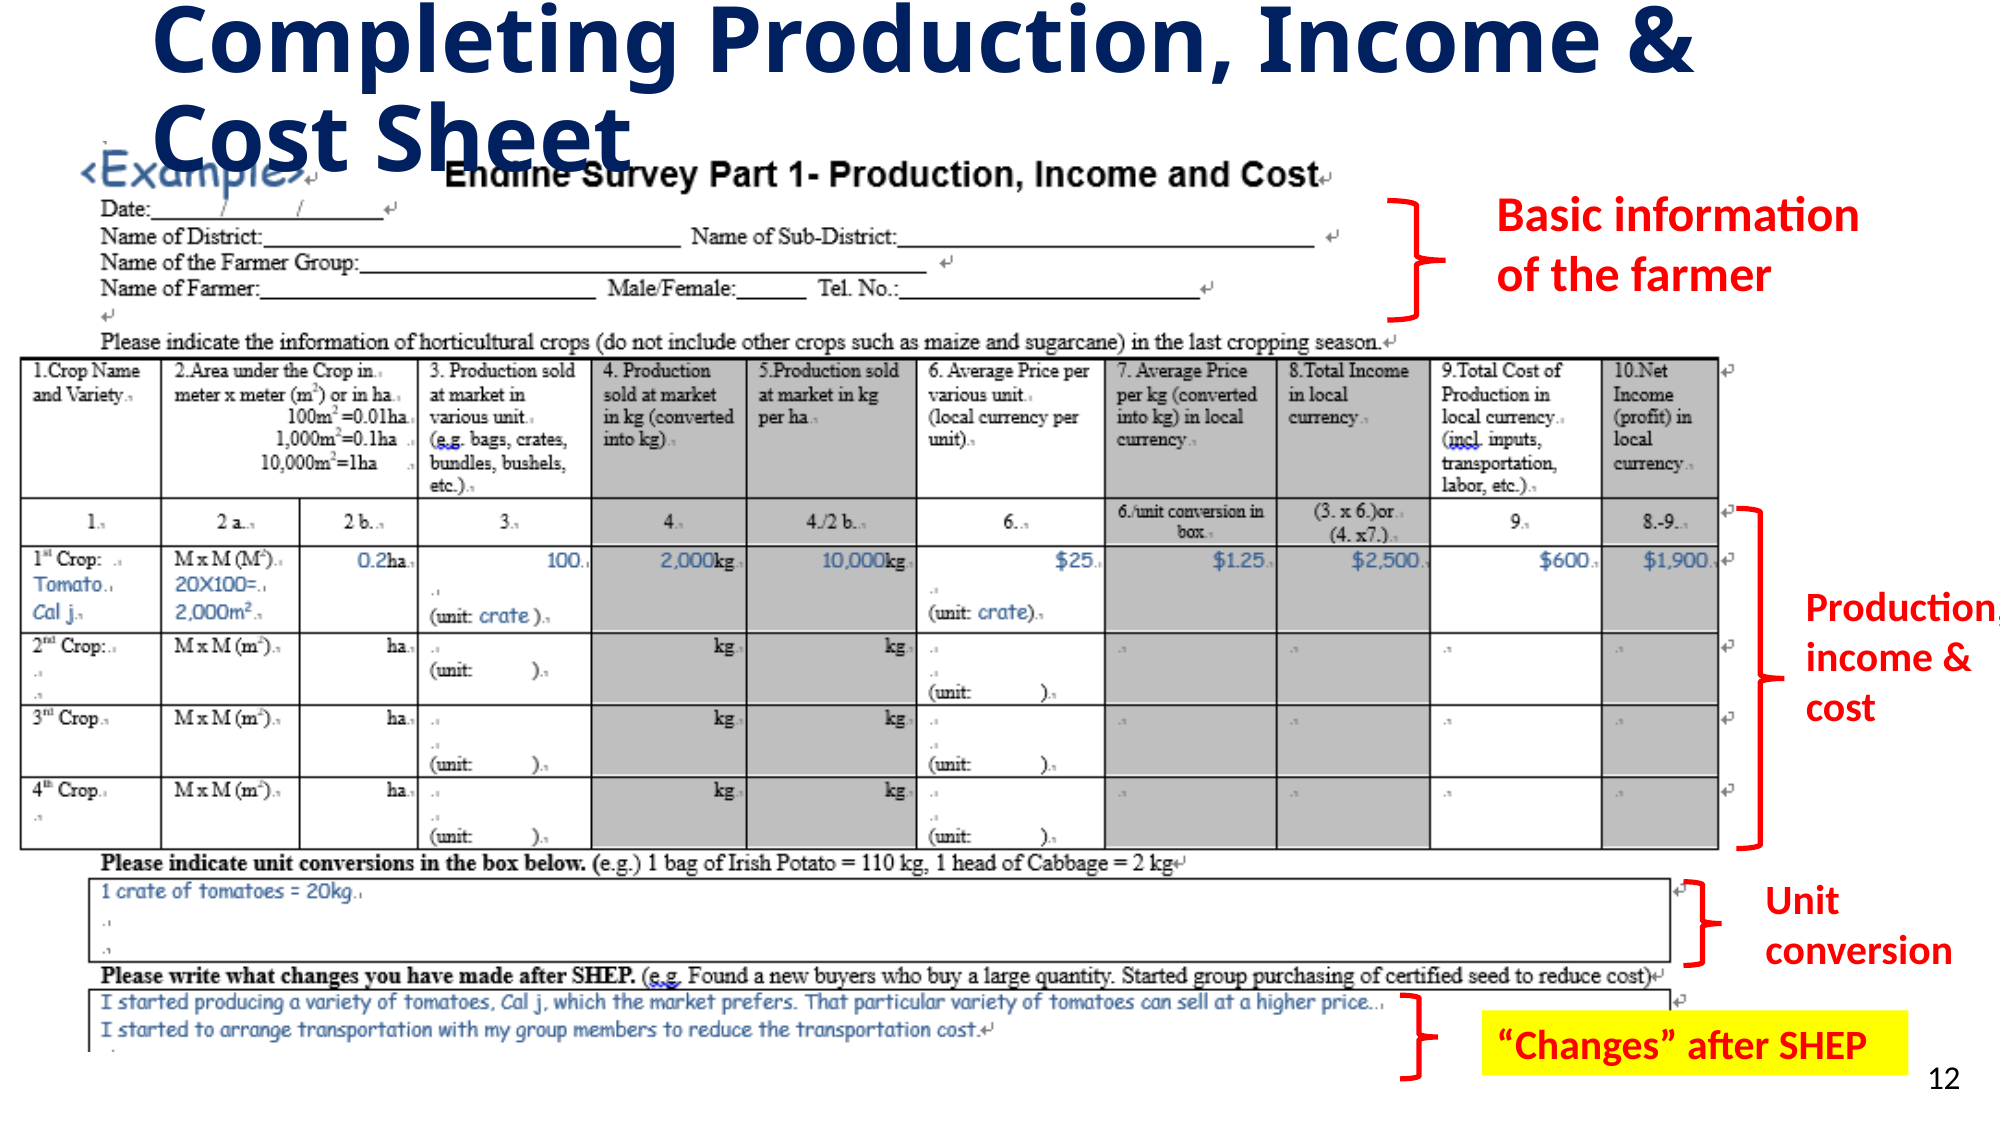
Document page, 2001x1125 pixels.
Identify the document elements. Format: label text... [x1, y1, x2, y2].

text_box “Changes” after SHEP [1481, 1010, 1909, 1076]
text_box Production, income & cost [1791, 572, 2000, 738]
text_box [1399, 1052, 1421, 1081]
text_box Basic information of the farmer [1738, 174, 1909, 310]
slide_number 12 [1525, 1046, 1976, 1106]
picture [11, 141, 1738, 1052]
text_box [1738, 506, 1785, 851]
title Completing Production, Income & Cost Sheet [135, 0, 1901, 174]
text_box Unit conversion [1750, 865, 1991, 981]
